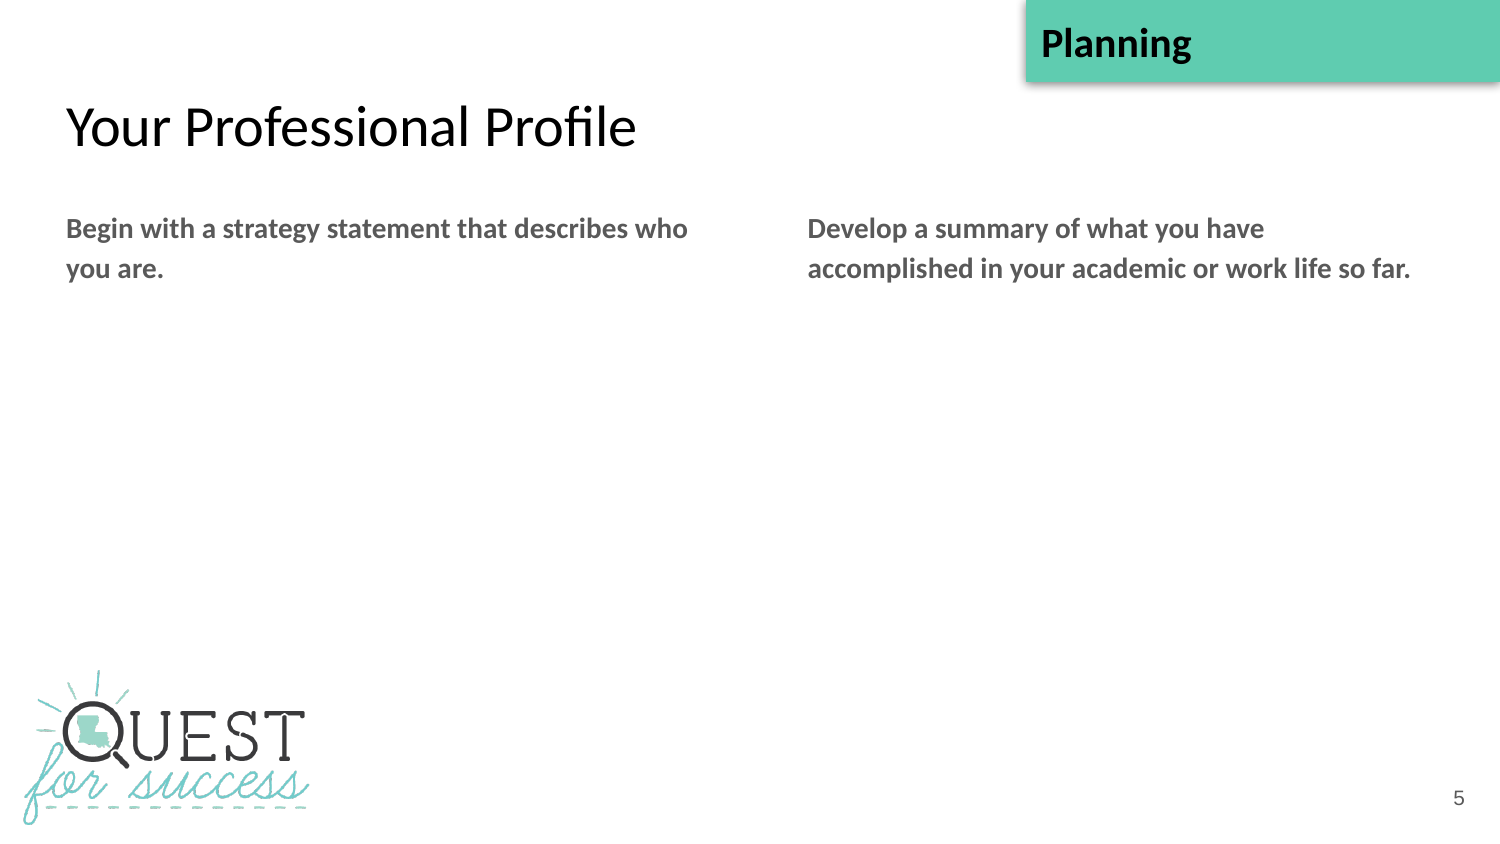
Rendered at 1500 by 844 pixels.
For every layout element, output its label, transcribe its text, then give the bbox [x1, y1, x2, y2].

list Develop a summary of what you have accomplished in your academic or work life so far. [792, 189, 1449, 750]
text_box Planning [1026, 0, 1500, 82]
picture [15, 670, 315, 826]
list Begin with a strategy statement that describes who you are. [51, 189, 708, 750]
slide_number ‹#› [1389, 764, 1480, 830]
title Your Professional Profile [51, 72, 1449, 167]
